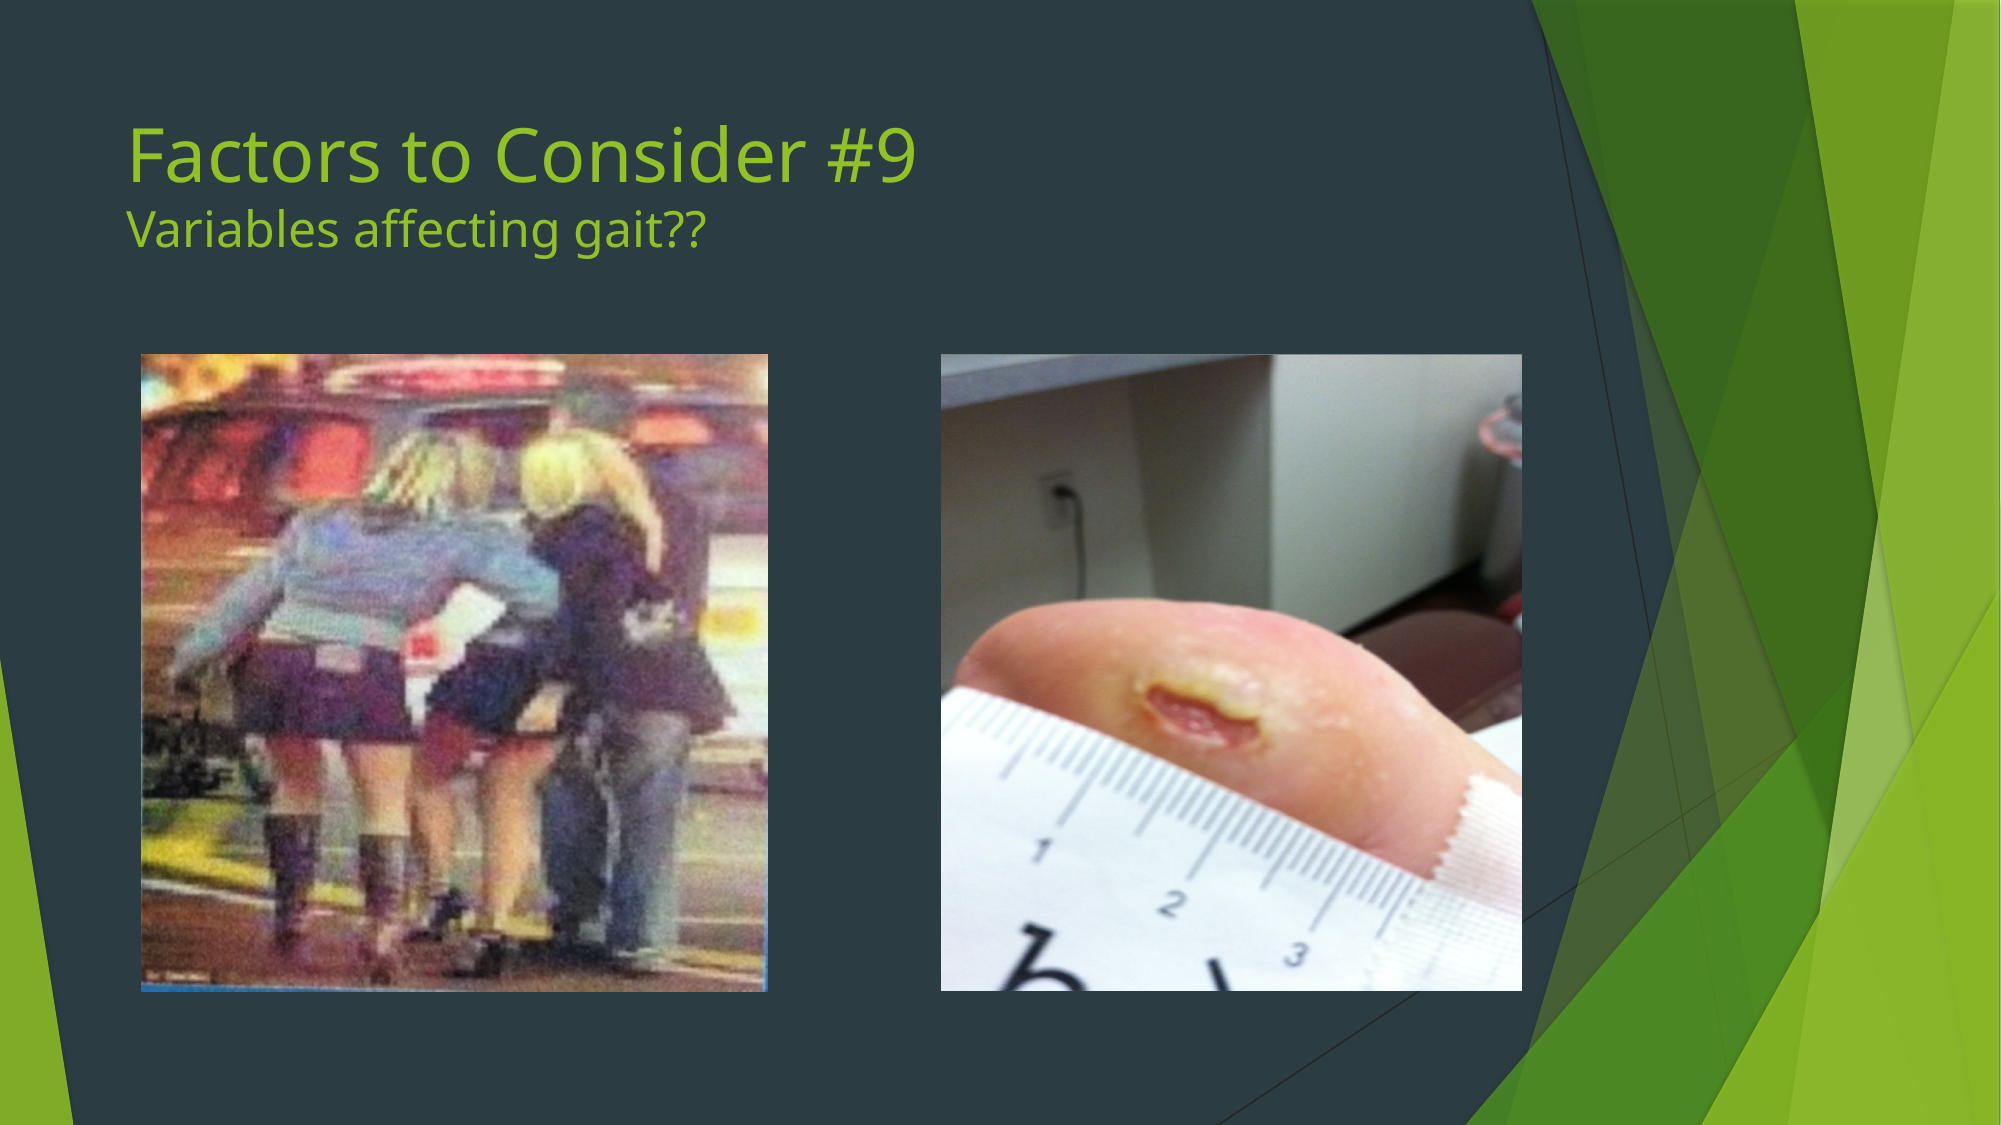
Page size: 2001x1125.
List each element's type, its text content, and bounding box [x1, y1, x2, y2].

picture [941, 964, 1522, 991]
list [140, 353, 768, 992]
picture [941, 355, 1522, 381]
title Factors to Consider #9 Variables affecting gait?? [111, 99, 1522, 317]
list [911, 381, 1550, 964]
